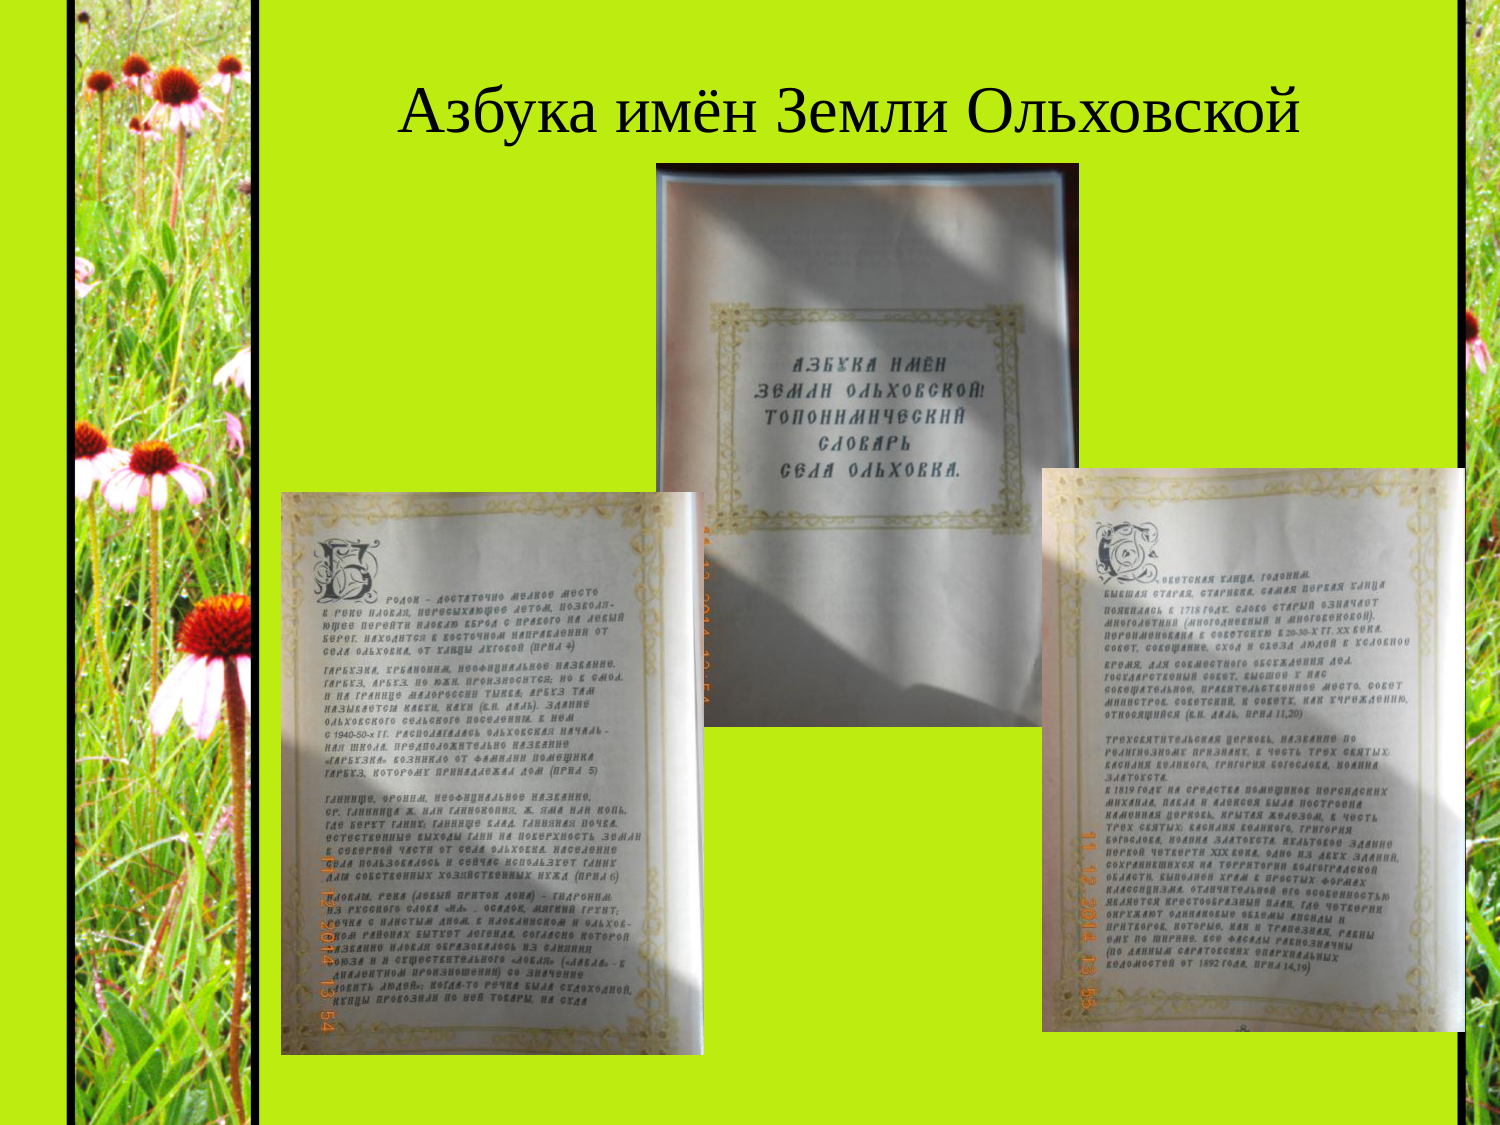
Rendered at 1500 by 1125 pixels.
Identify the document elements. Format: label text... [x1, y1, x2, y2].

picture [0, 0, 1500, 1125]
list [655, 163, 1079, 727]
title Азбука имён Земли Ольховской [312, 34, 1388, 176]
